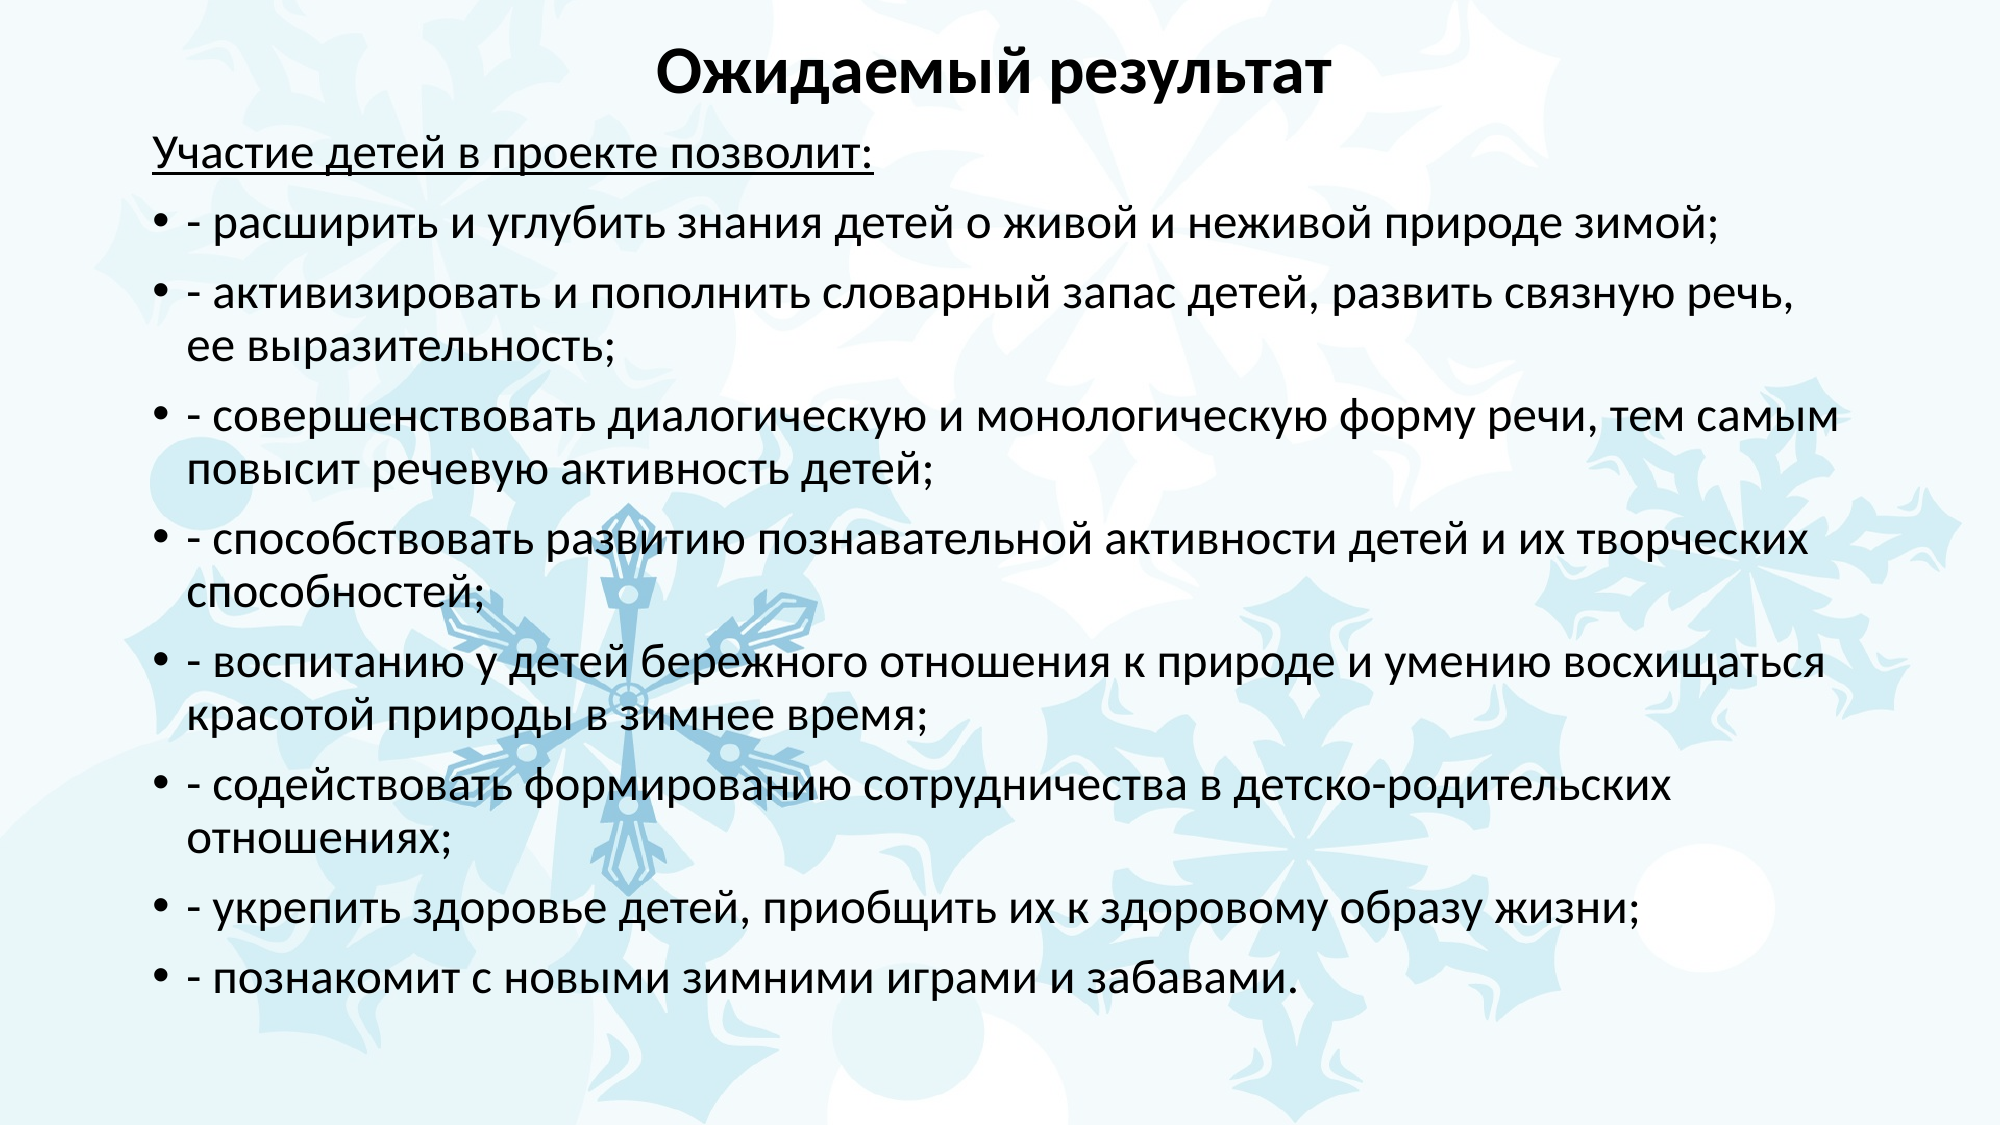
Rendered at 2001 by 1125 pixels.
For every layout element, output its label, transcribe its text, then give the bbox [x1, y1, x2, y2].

list Ожидаемый результат Участие детей в проекте позволит: - расширить и углубить знания детей о живой и неживой природе зимой; - активизировать и пополнить словарный запас детей, развить связную речь, ее выразительность; - совершенствовать диалогическую и монологическую форму речи, тем самым повысит речевую активность детей; - способствовать развитию познавательной активности детей и их творческих способностей; - воспитанию у детей бережного отношения к природе и умению восхищаться красотой природы в зимнее время; - содействовать формированию сотрудничества в детско-родительских отношениях; - укрепить здоровье детей, приобщить их к здоровому образу жизни; - познакомит с новыми зимними играми и забавами. [137, 27, 1863, 1014]
